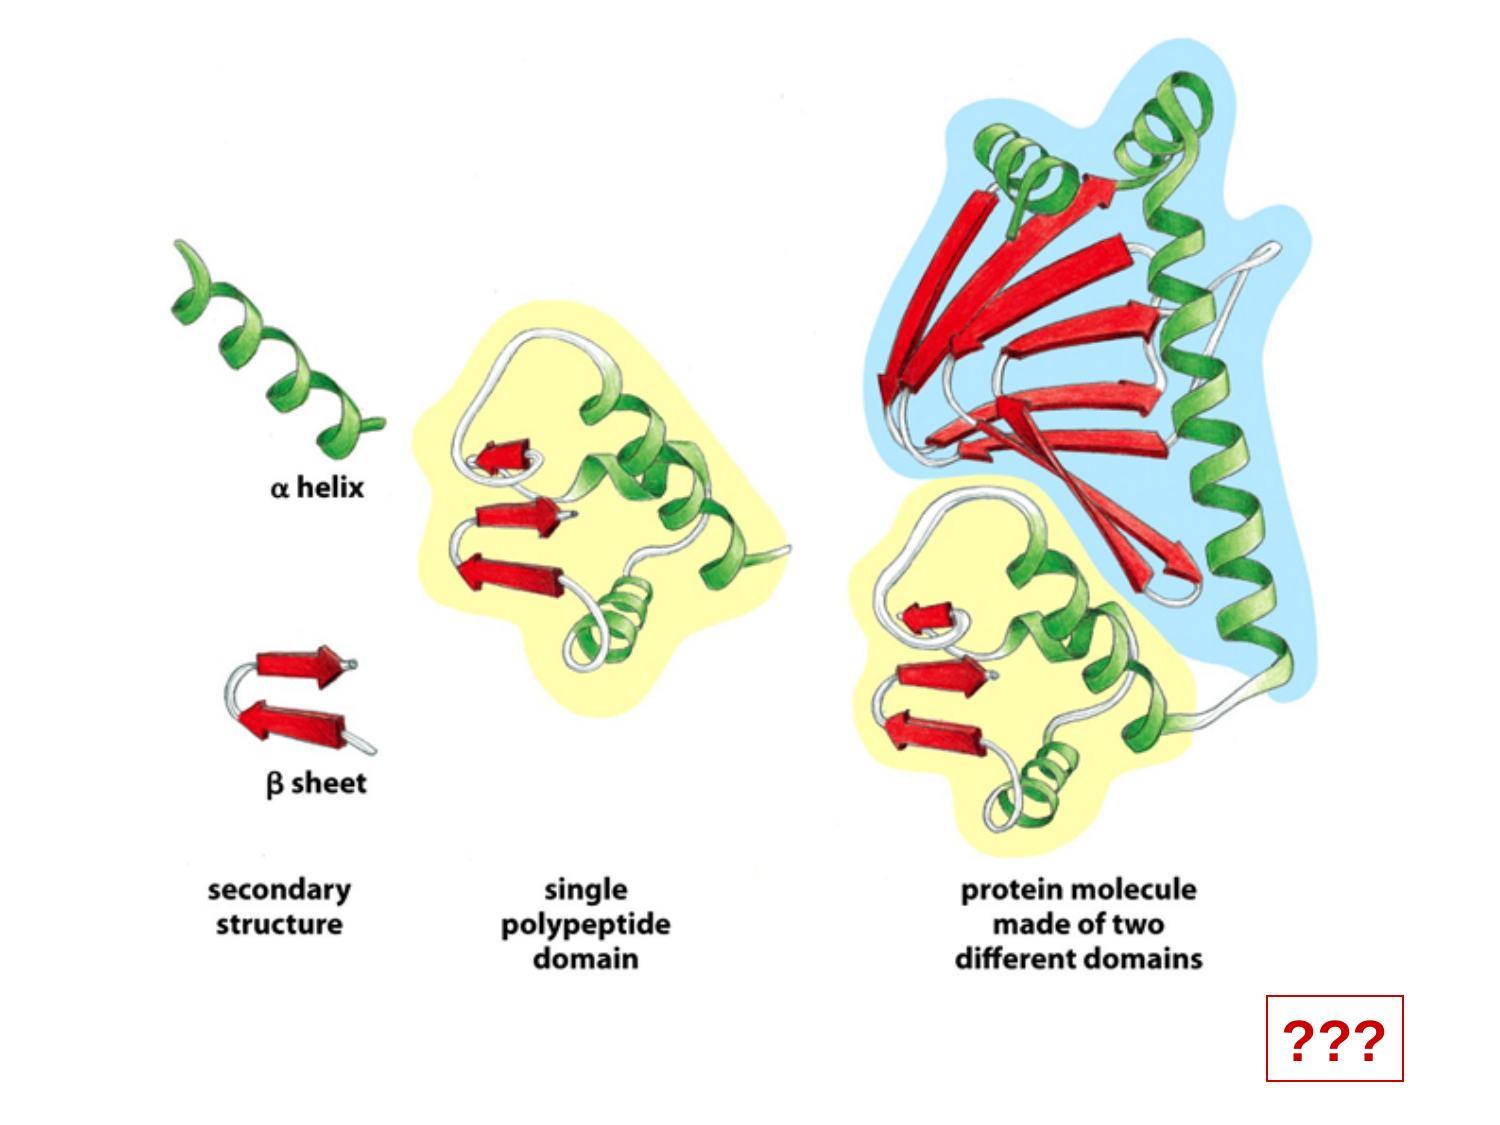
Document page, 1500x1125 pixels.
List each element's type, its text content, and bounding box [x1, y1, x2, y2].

picture [111, 33, 1383, 977]
text_box ??? [1266, 996, 1404, 1081]
